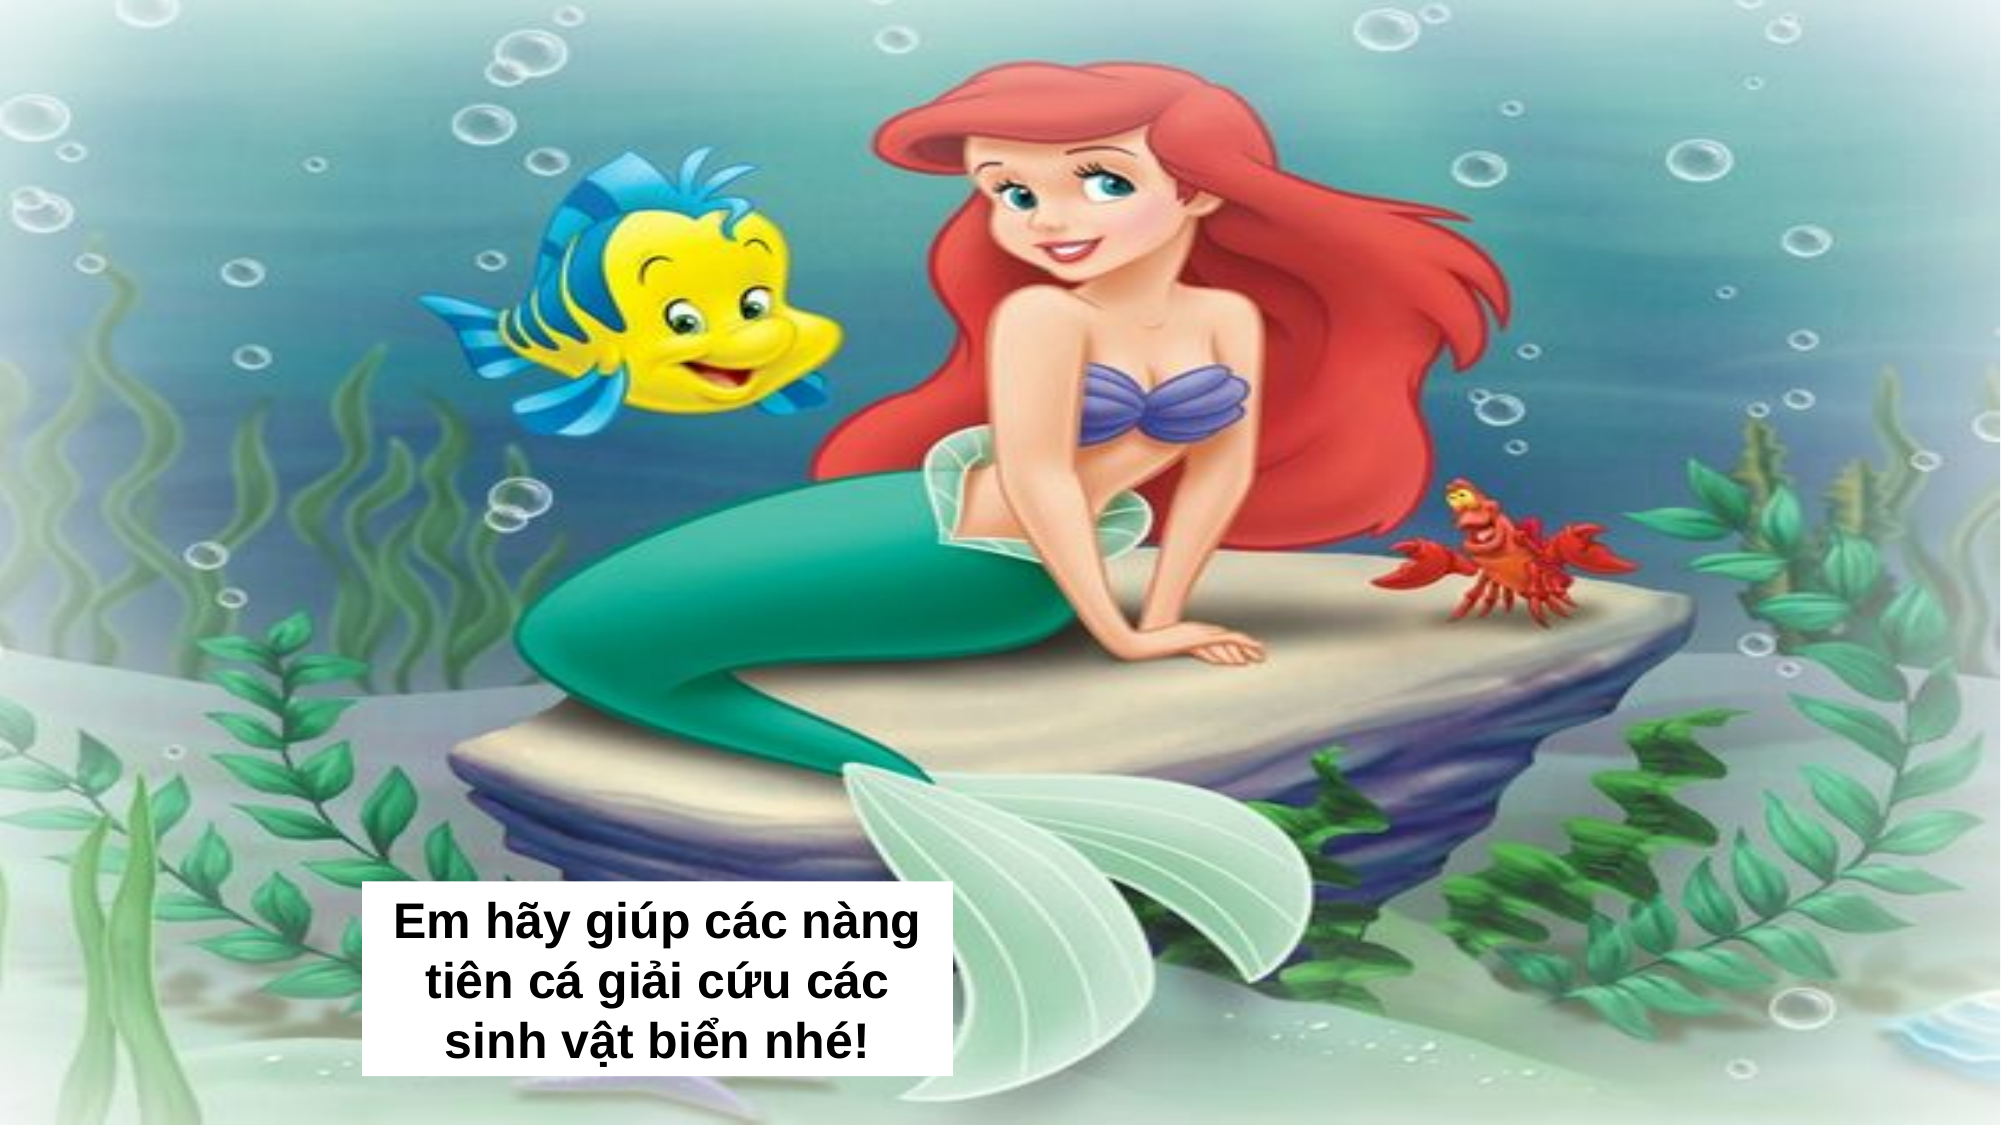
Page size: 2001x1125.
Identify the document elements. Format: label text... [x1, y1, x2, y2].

text_box Em hãy giúp các nàng tiên cá giải cứu các sinh vật biển nhé! [362, 881, 953, 1077]
picture [0, 0, 2001, 1125]
